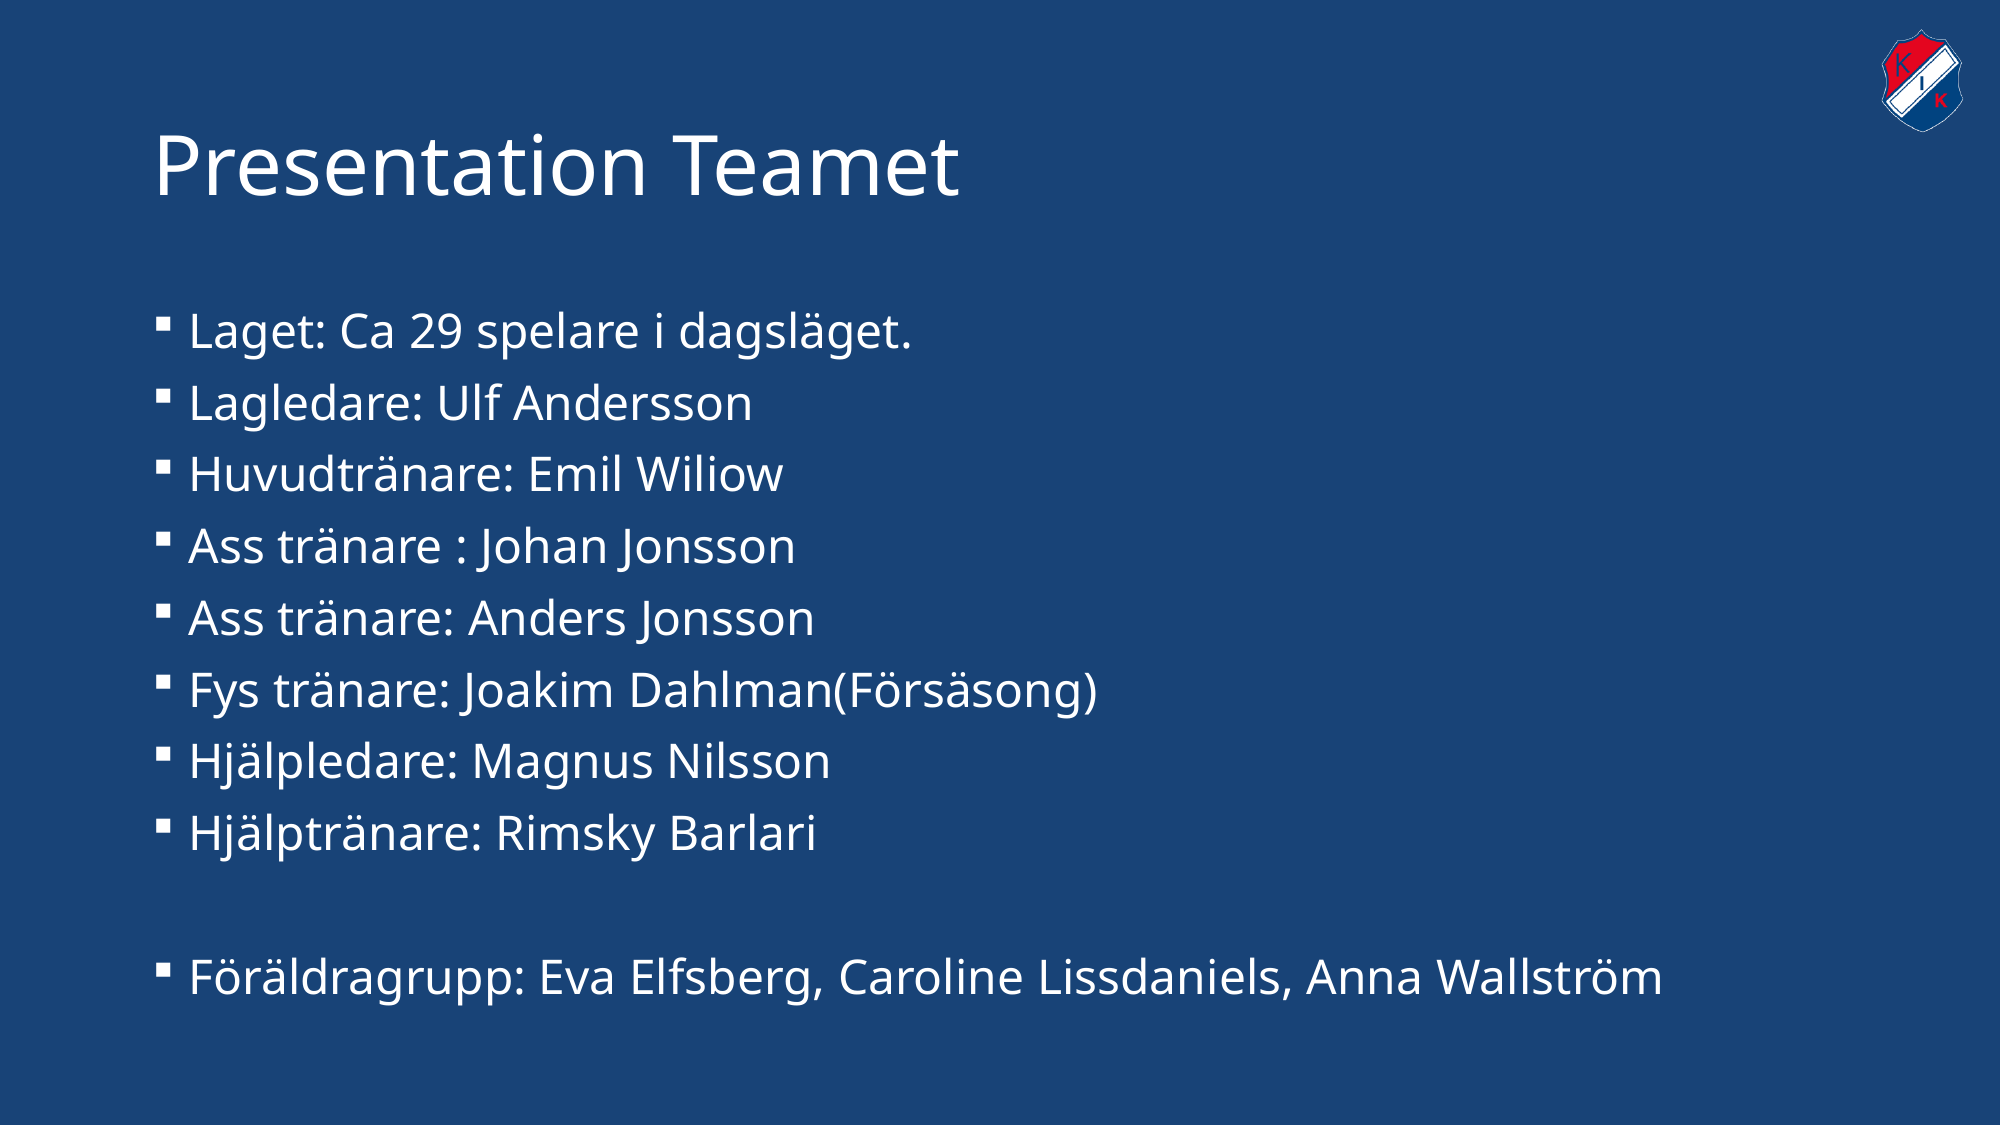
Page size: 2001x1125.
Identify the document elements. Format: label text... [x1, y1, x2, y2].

list Laget: Ca 29 spelare i dagsläget. Lagledare: Ulf Andersson Huvudtränare: Emil Wiliow Ass tränare : Johan Jonsson Ass tränare: Anders Jonsson Fys tränare: Joakim Dahlman(Försäsong) Hjälpledare: Magnus Nilsson Hjälptränare: Rimsky Barlari Föräldragrupp: Eva Elfsberg, Caroline Lissdaniels, Anna Wallström [137, 299, 1863, 1014]
title Presentation Teamet [137, 59, 1863, 278]
picture [1862, 25, 2000, 136]
